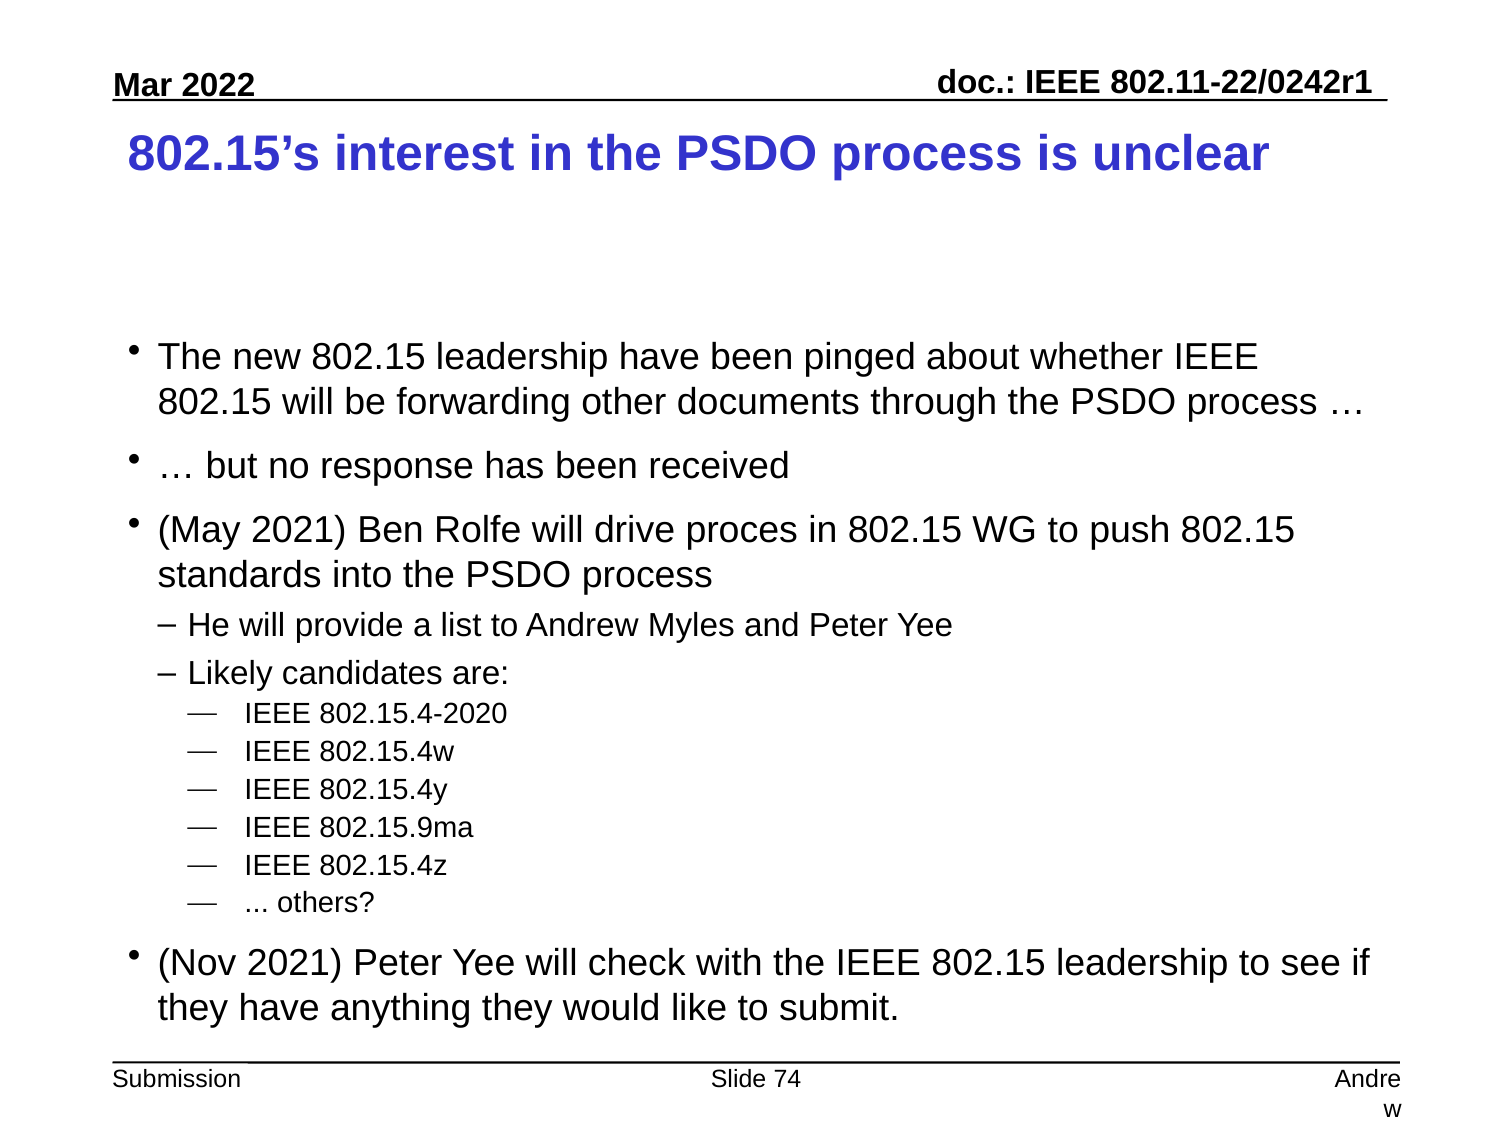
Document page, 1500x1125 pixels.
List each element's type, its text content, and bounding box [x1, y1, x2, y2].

list The new 802.15 leadership have been pinged about whether IEEE 802.15 will be forwarding other documents through the PSDO process … … but no response has been received (May 2021) Ben Rolfe will drive proces in 802.15 WG to push 802.15 standards into the PSDO process He will provide a list to Andrew Myles and Peter Yee Likely candidates are: IEEE 802.15.4-2020 IEEE 802.15.4w IEEE 802.15.4y IEEE 802.15.9ma IEEE 802.15.4z ... others? (Nov 2021) Peter Yee will check with the IEEE 802.15 leadership to see if they have anything they would like to submit. [112, 324, 1388, 1000]
slide_number Slide 74 [709, 1061, 803, 1093]
title 802.15’s interest in the PSDO process is unclear [112, 112, 1388, 288]
footer Andrew Myles, Cisco [1320, 1061, 1402, 1093]
